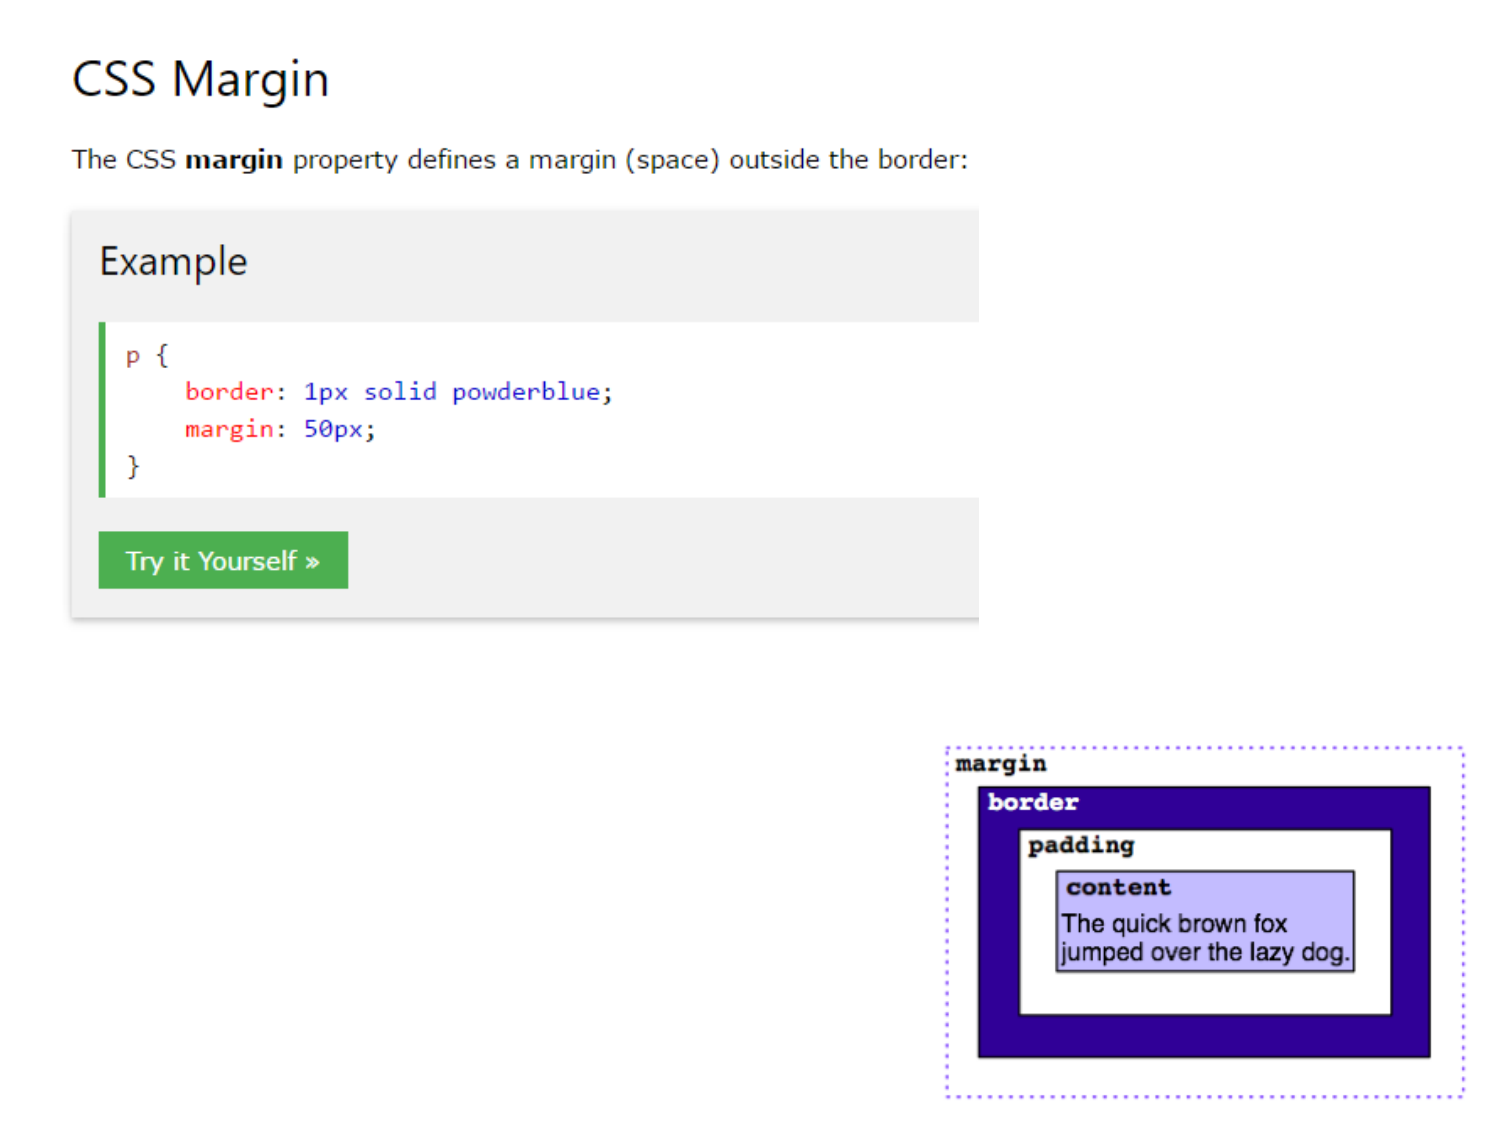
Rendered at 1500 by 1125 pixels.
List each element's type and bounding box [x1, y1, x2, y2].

picture [62, 49, 980, 634]
picture [924, 724, 1487, 1119]
